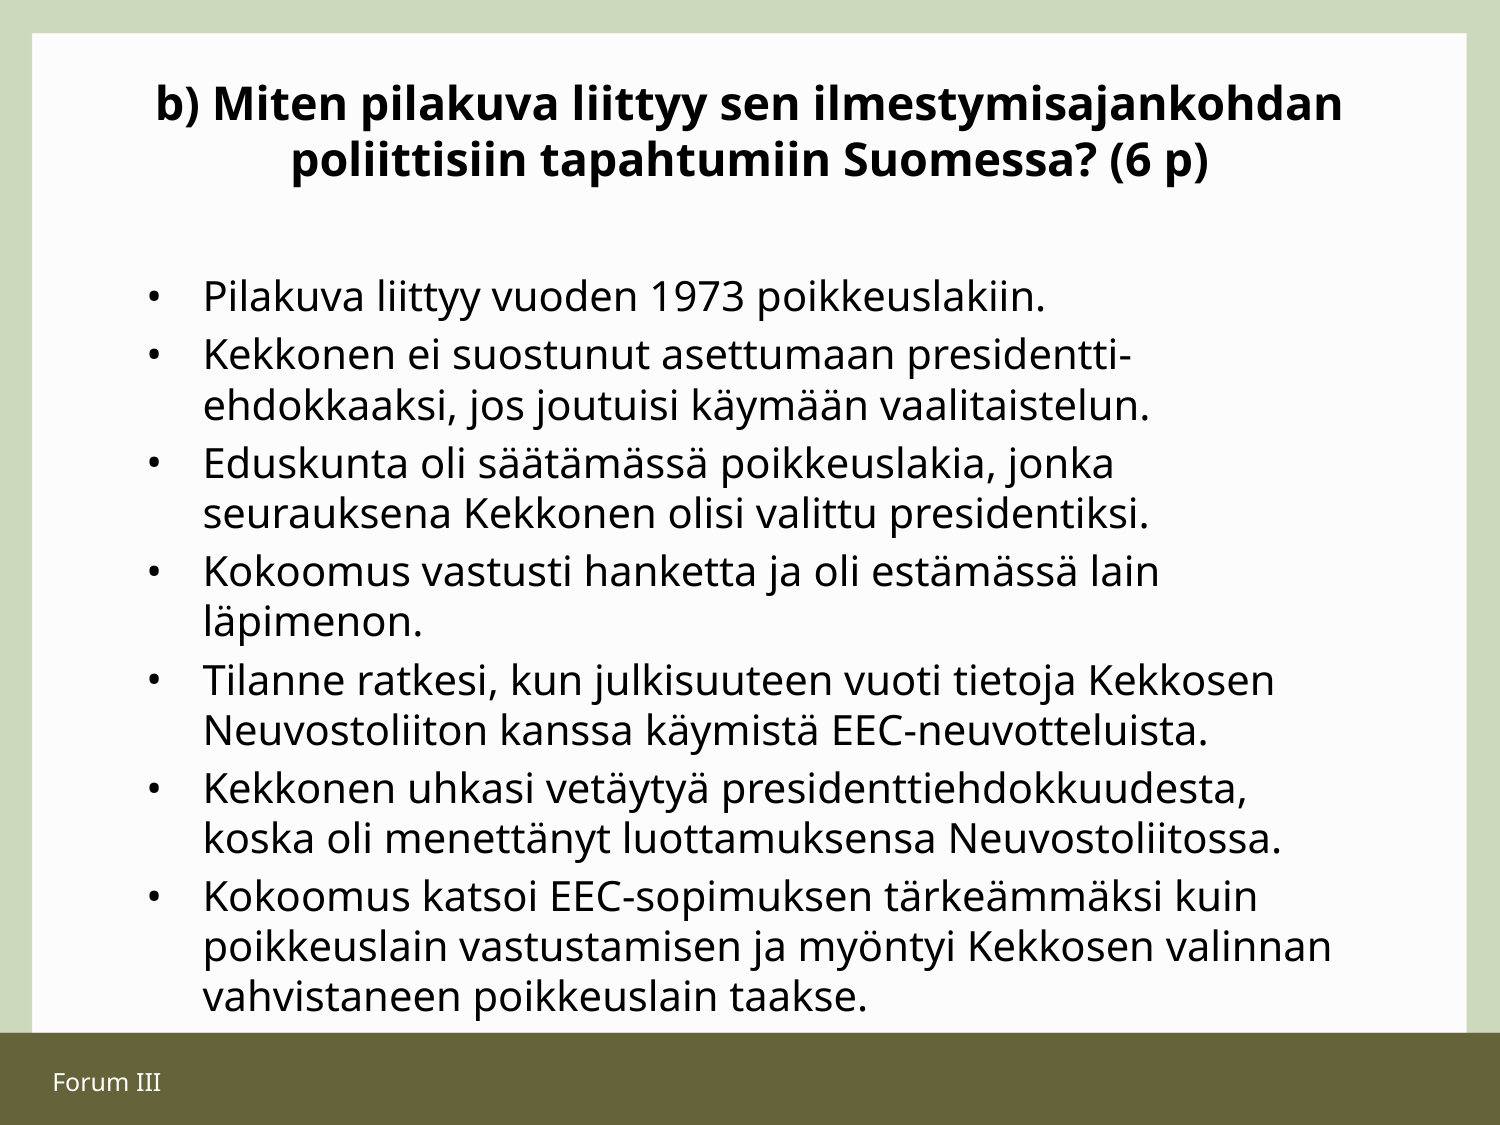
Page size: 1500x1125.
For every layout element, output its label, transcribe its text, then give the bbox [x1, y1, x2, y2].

picture [0, 0, 1500, 1125]
title b) Miten pilakuva liittyy sen ilmestymisajankohdan poliittisiin tapahtumiin Suomessa? (6 p) [112, 54, 1388, 205]
list Pilakuva liittyy vuoden 1973 poikkeuslakiin. Kekkonen ei suostunut asettumaan presidentti-ehdokkaaksi, jos joutuisi käymään vaalitaistelun. Eduskunta oli säätämässä poikkeuslakia, jonka seurauksena Kekkonen olisi valittu presidentiksi. Kokoomus vastusti hanketta ja oli estämässä lain läpimenon. Tilanne ratkesi, kun julkisuuteen vuoti tietoja Kekkosen Neuvostoliiton kanssa käymistä EEC-neuvotteluista. Kekkonen uhkasi vetäytyä presidenttiehdokkuudesta, koska oli menettänyt luottamuksensa Neuvostoliitossa. Kokoomus katsoi EEC-sopimuksen tärkeämmäksi kuin poikkeuslain vastustamisen ja myöntyi Kekkosen valinnan vahvistaneen poikkeuslain taakse. [112, 262, 1388, 1000]
